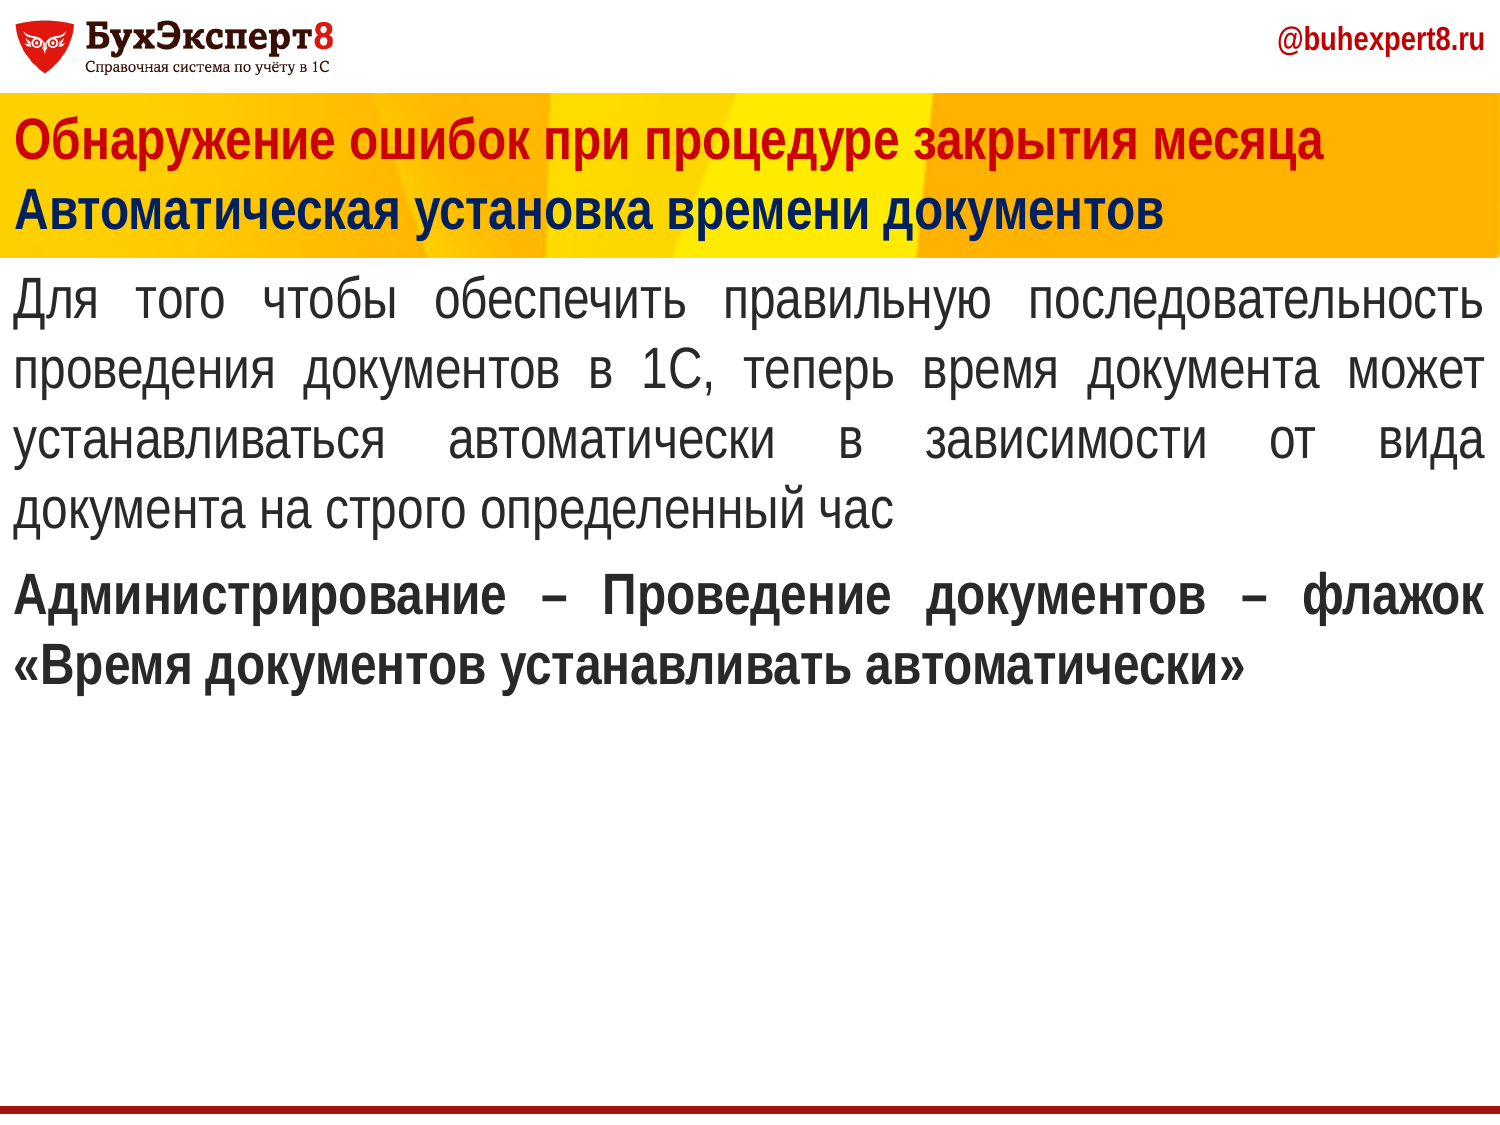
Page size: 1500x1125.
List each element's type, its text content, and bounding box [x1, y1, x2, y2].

list Для того чтобы обеспечить правильную последовательность проведения документов в 1С, теперь время документа может устанавливаться автоматически в зависимости от вида документа на строго определенный час Администрирование – Проведение документов – флажок «Время документов устанавливать автоматически» [0, 252, 1500, 1097]
picture [7, 11, 340, 82]
text_box Обнаружение ошибок при процедуре закрытия месяца Автоматическая установка времени документов [0, 93, 1500, 252]
picture [0, 1101, 1500, 1119]
